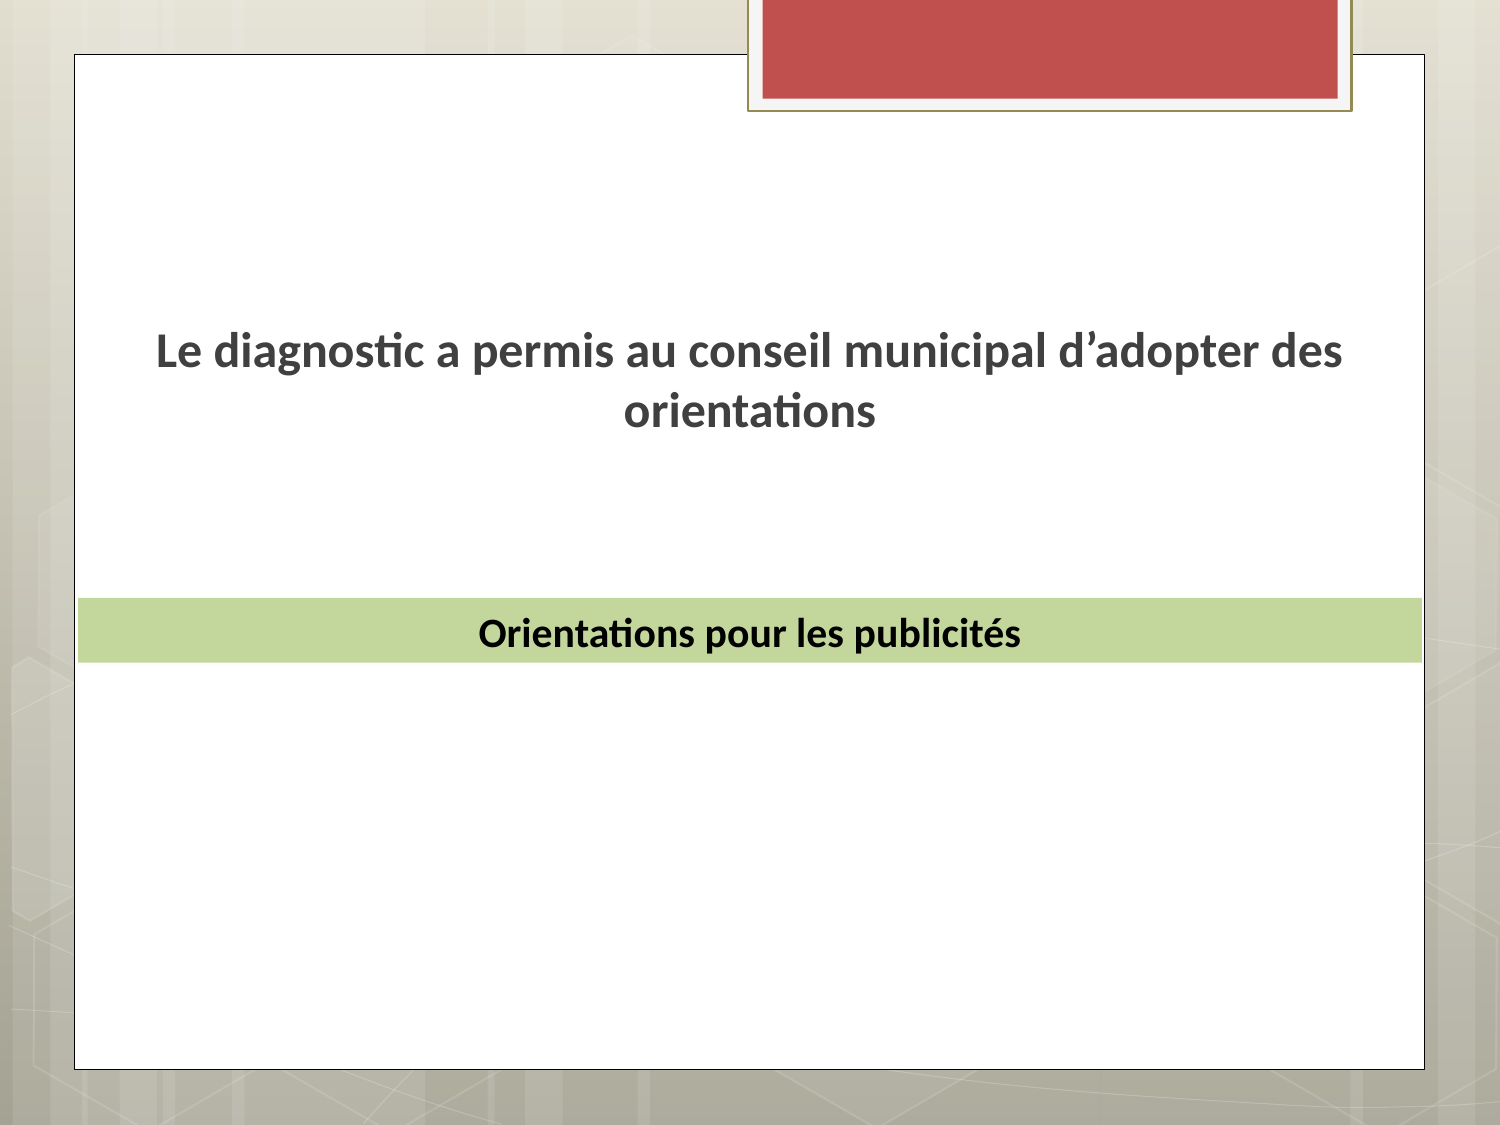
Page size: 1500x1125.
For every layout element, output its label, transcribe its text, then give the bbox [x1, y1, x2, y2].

text_box Orientations pour les publicités [78, 597, 1422, 663]
text_box Le diagnostic a permis au conseil municipal d’adopter des orientations [76, 219, 1424, 490]
